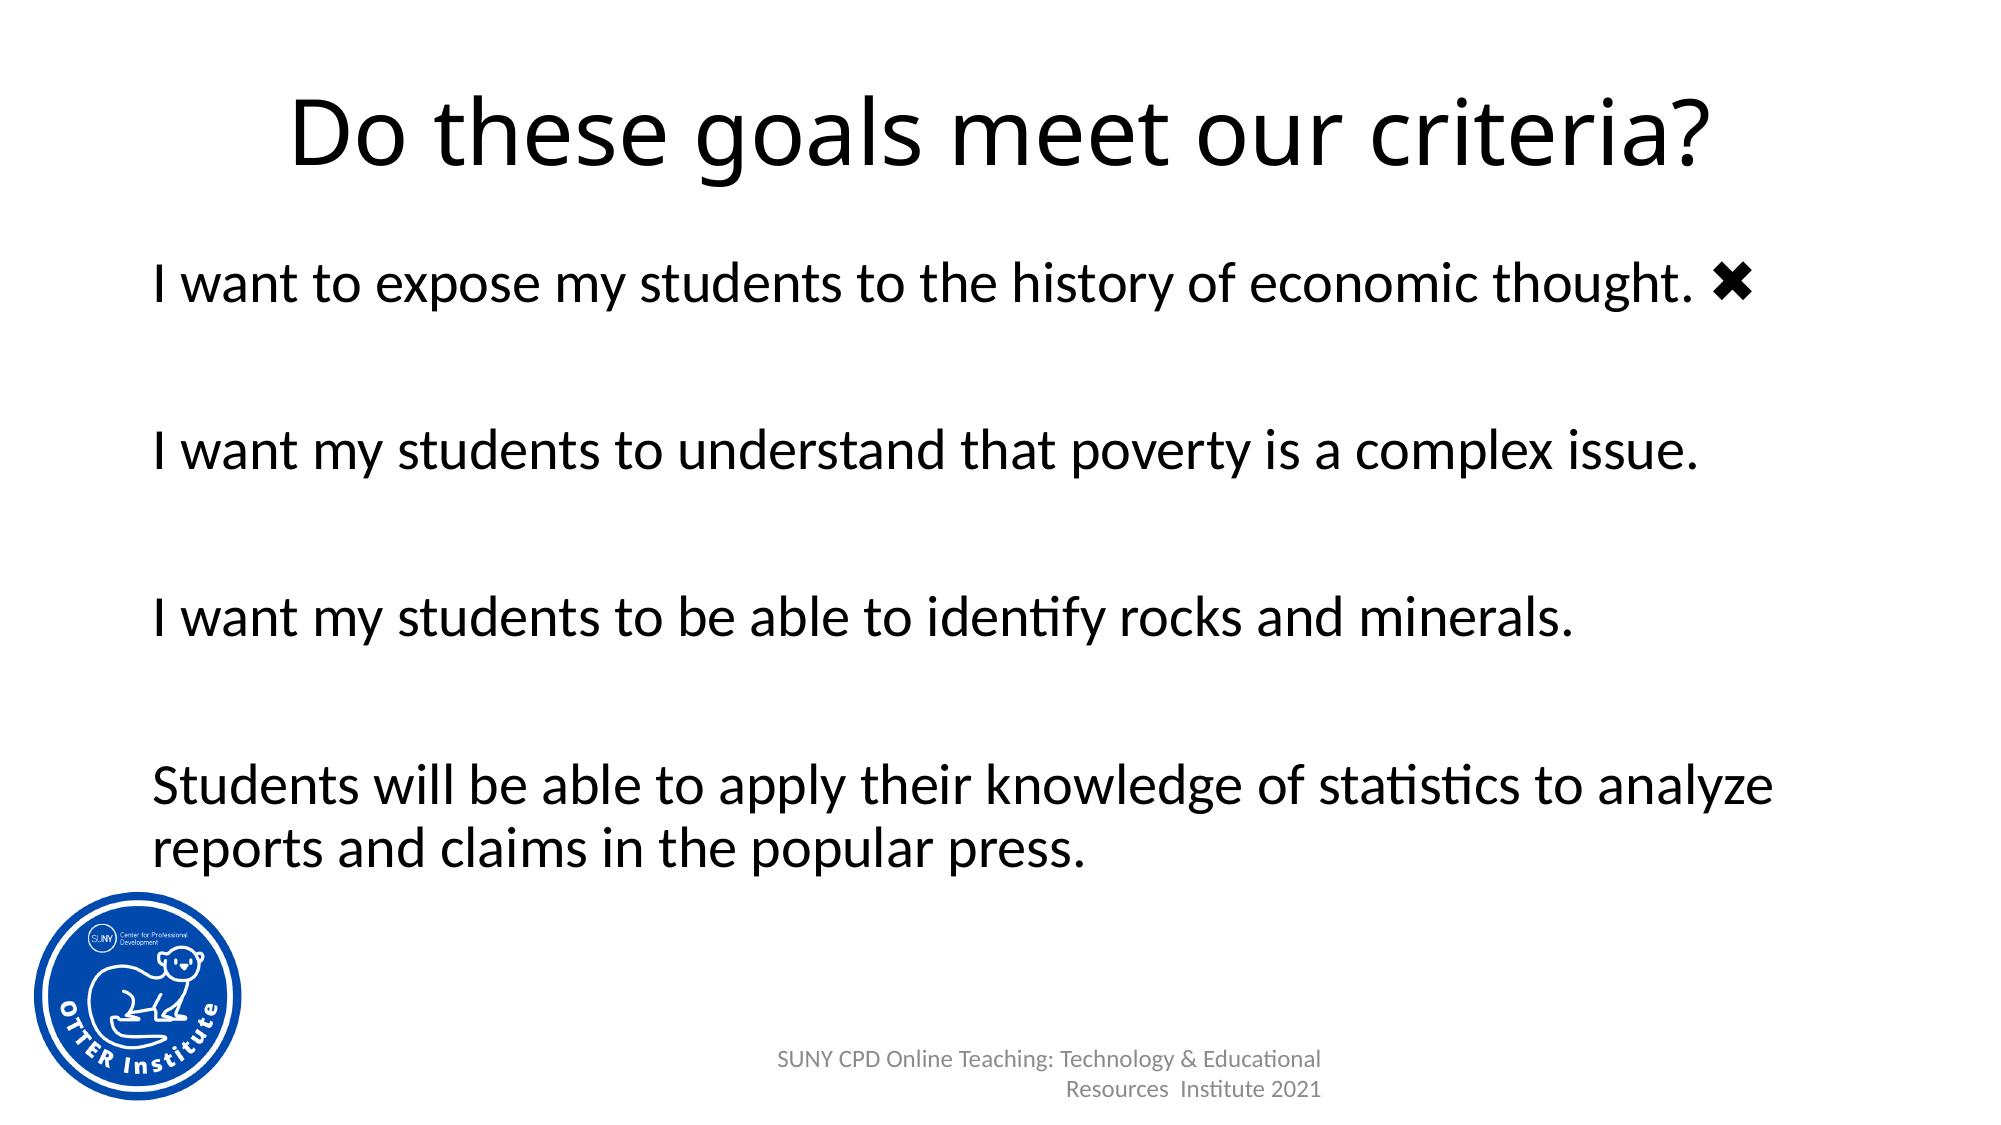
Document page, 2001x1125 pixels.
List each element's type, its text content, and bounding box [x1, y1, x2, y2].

footer SUNY CPD Online Teaching: Technology & Educational Resources Institute 2021 [662, 1042, 1338, 1103]
picture [31, 889, 244, 1103]
title Do these goals meet our criteria? [137, 26, 1863, 244]
list I want to expose my students to the history of economic thought. ✖ I want my students to understand that poverty is a complex issue. I want my students to be able to identify rocks and minerals. Students will be able to apply their knowledge of statistics to analyze reports and claims in the popular press. [137, 244, 1863, 959]
